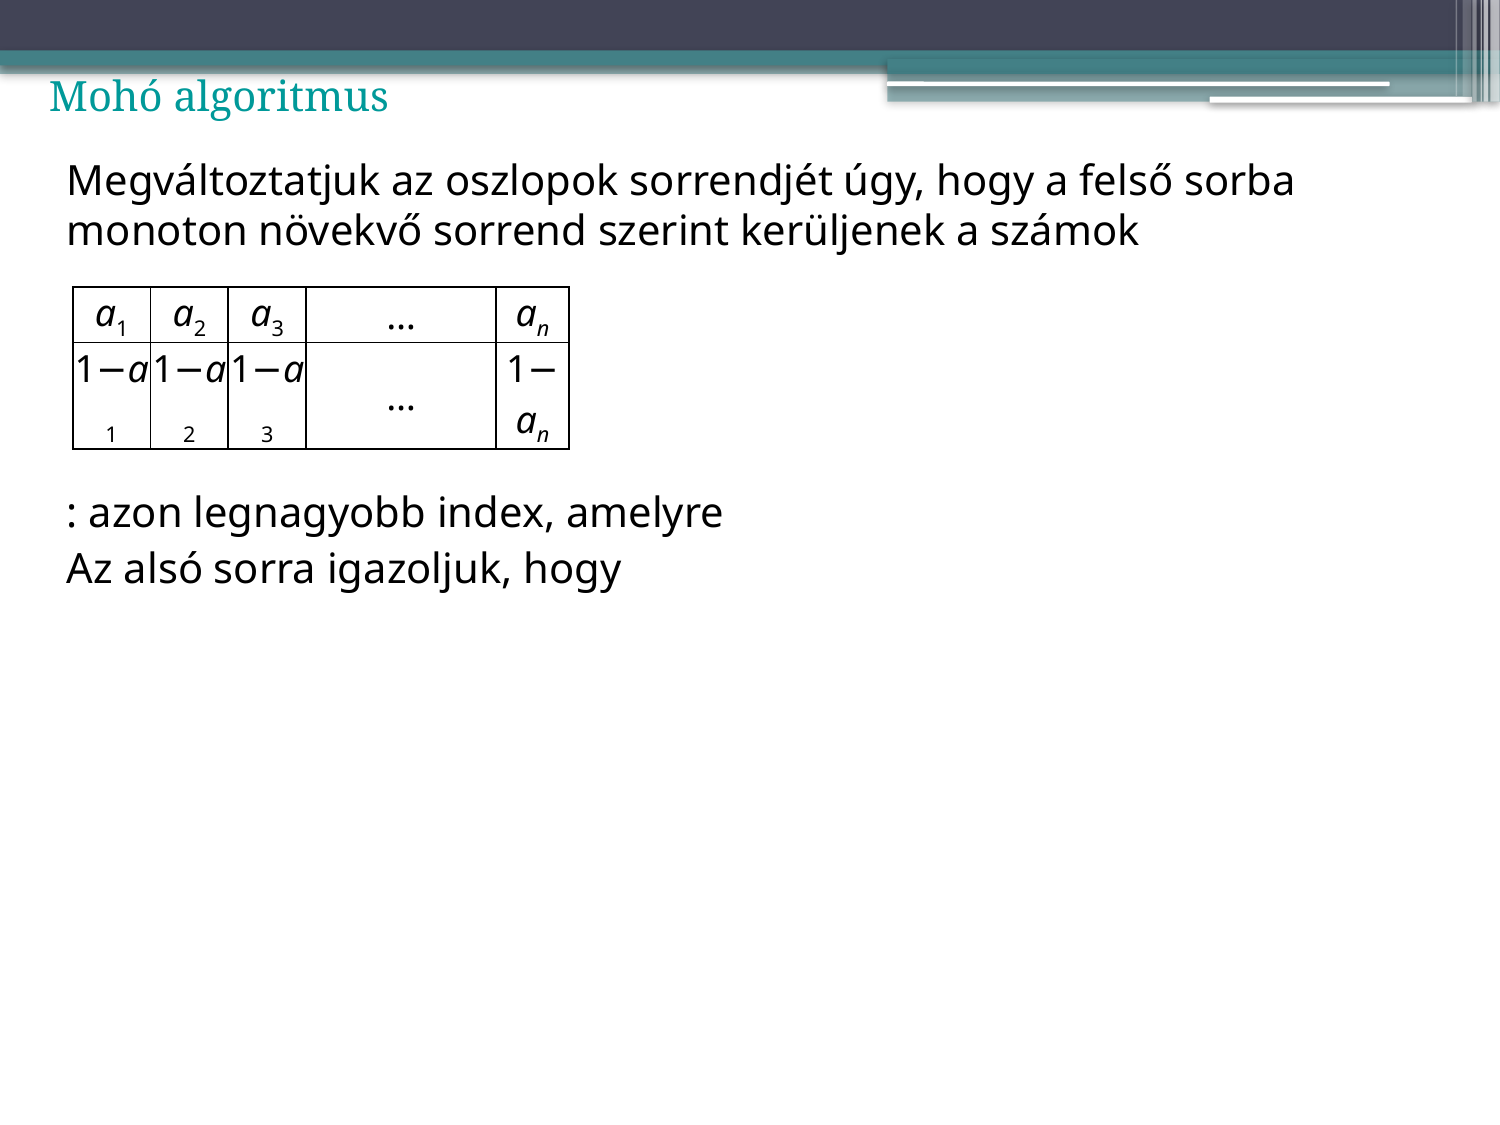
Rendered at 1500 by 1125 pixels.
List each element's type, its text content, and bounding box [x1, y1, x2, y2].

table_cell 1−a2 [151, 343, 227, 448]
text_box Mohó algoritmus [34, 42, 885, 147]
table_cell 1−an [497, 343, 568, 448]
table_cell … [307, 343, 495, 448]
table_cell 1−a1 [74, 343, 150, 448]
table_header a2 [151, 288, 227, 342]
table_header an [497, 288, 568, 342]
table_header … [307, 288, 495, 342]
table_header a1 [74, 288, 150, 342]
table_header a3 [229, 288, 305, 342]
table_cell 1−a3 [229, 343, 305, 448]
